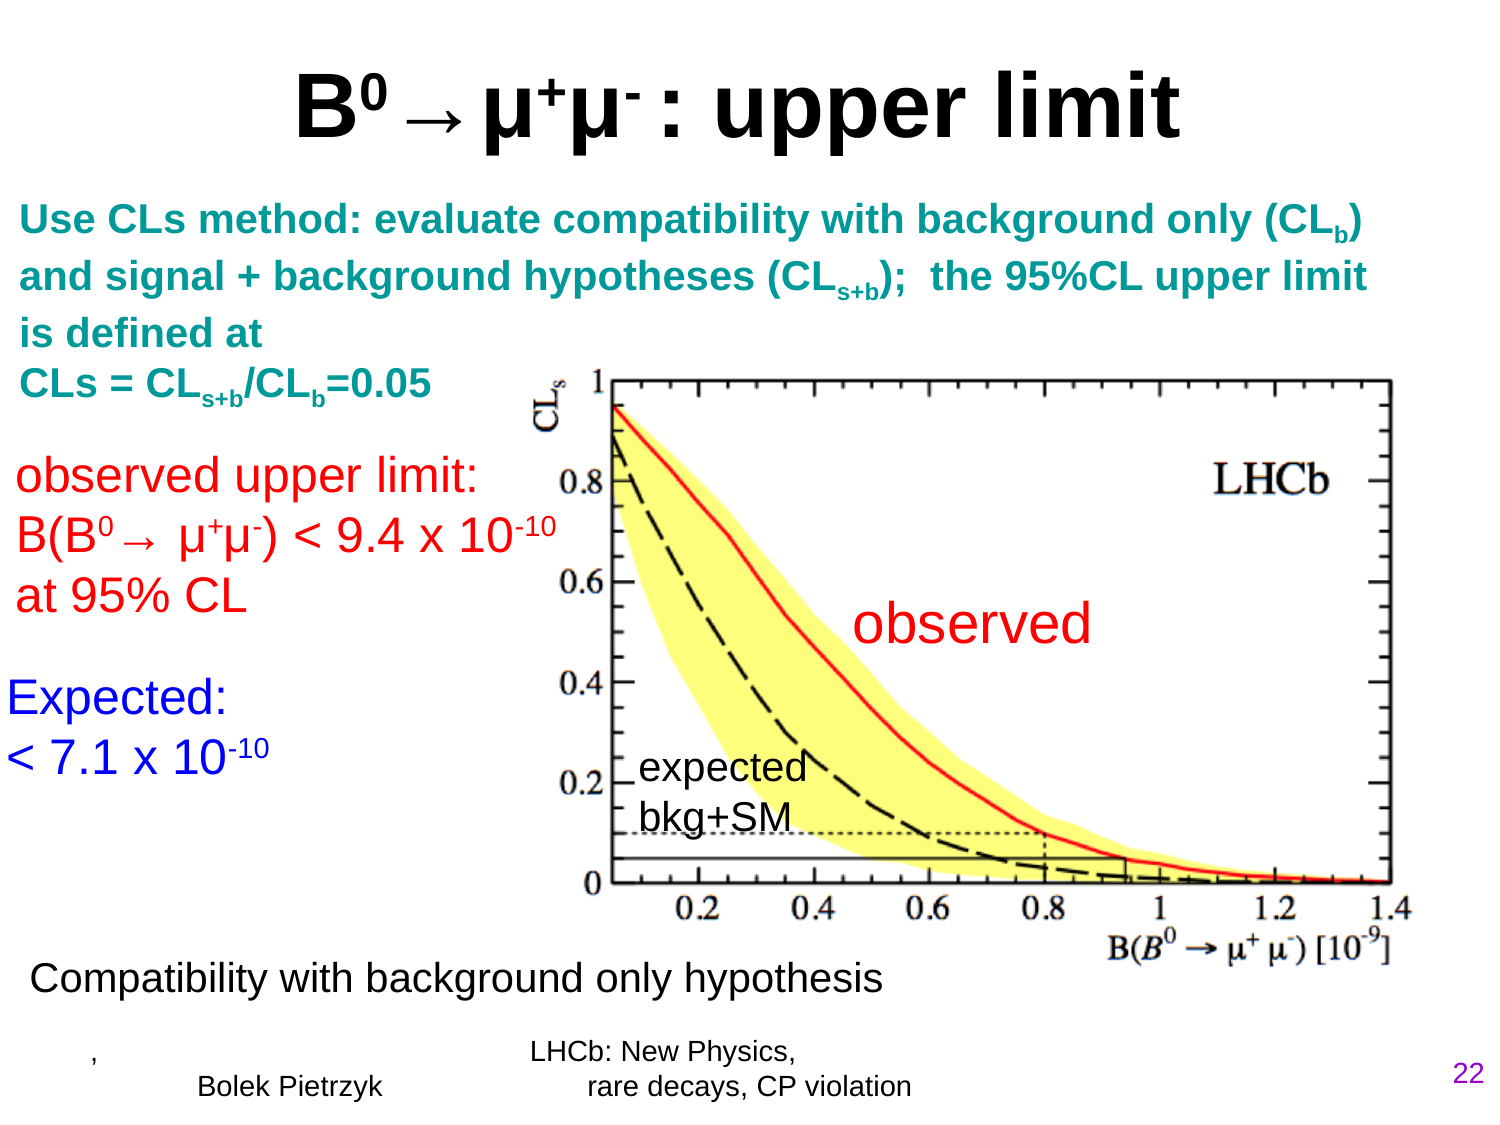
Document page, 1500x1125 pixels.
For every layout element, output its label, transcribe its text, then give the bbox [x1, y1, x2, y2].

text_box Compatibility with background only hypothesis [29, 930, 654, 1023]
text_box expected bkg+SM [638, 740, 654, 841]
slide_number , Bolek Pietrzyk [74, 1024, 426, 1103]
slide_number 22 [1291, 1046, 1500, 1125]
text_box Expected: < 7.1 x 10-10 [6, 658, 361, 791]
text_box observed upper limit: B(B0→ μ+μ-) < 9.4 x 10-10 at 95% CL [15, 442, 571, 623]
title B0→μ+μ- : upper limit [29, 6, 1471, 195]
picture [512, 200, 1436, 1125]
footer LHCb: New Physics, rare decays, CP violation [512, 1024, 654, 1103]
text_box Use CLs method: evaluate compatibility with background only (CLb) and signal + background hypotheses (CLs+b); the 95%CL upper limit is defined at CLs = CLs+b/CLb=0.05 [4, 184, 1440, 420]
